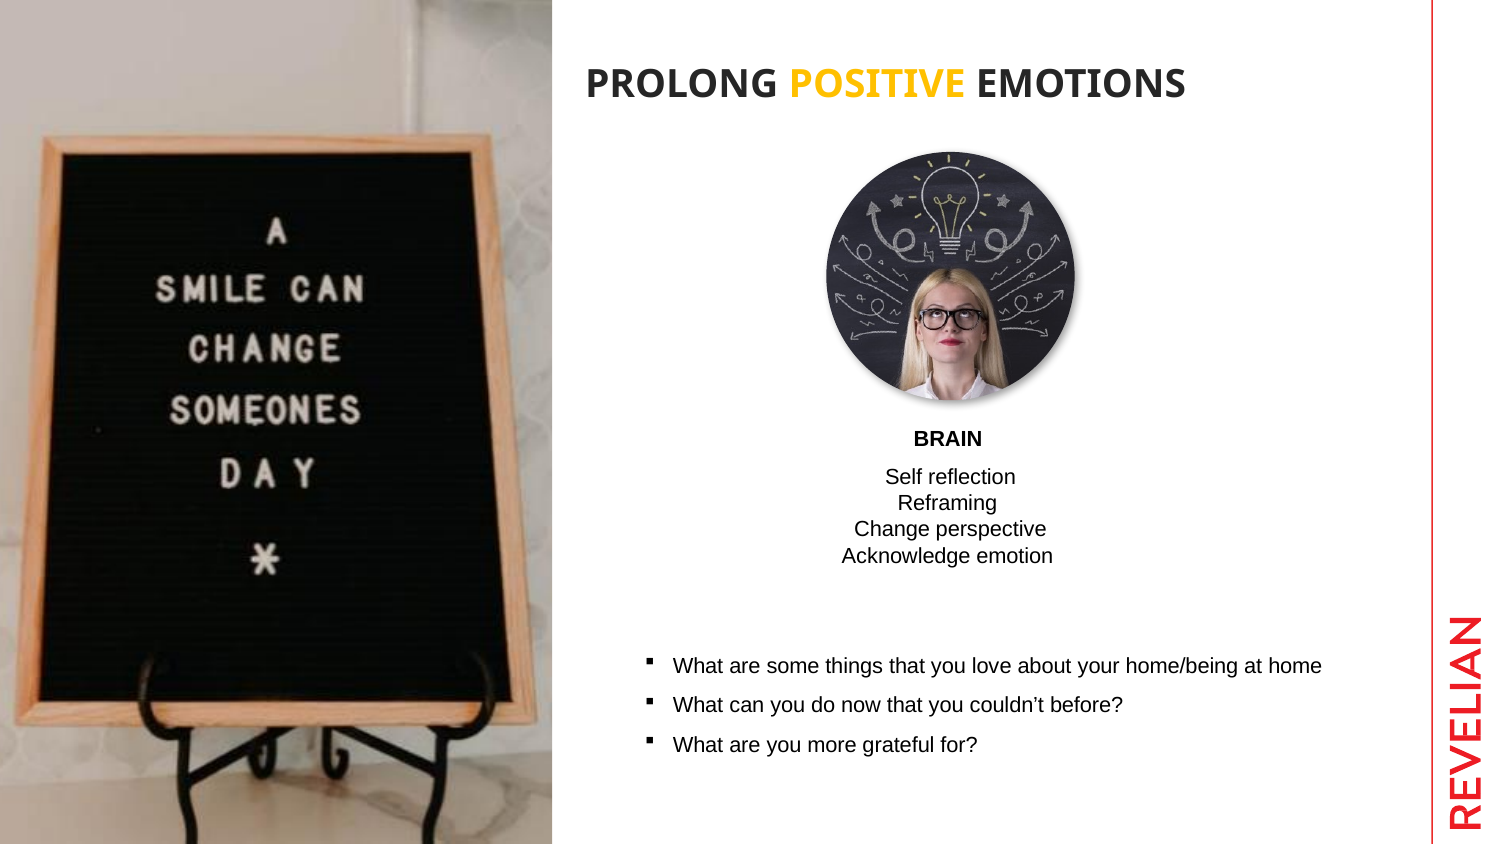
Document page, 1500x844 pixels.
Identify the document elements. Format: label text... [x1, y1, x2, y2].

text_box What are some things that you love about your home/being at home What can you do now that you couldn’t before? What are you more grateful for? [573, 597, 1425, 764]
text_box Self reflection Reframing Change perspective Acknowledge emotion [826, 455, 1075, 601]
picture [0, 0, 553, 844]
text_box BRAIN [823, 417, 1073, 459]
picture [826, 151, 1075, 401]
title PROLONG POSITIVE EMOTIONS [573, 51, 1289, 113]
